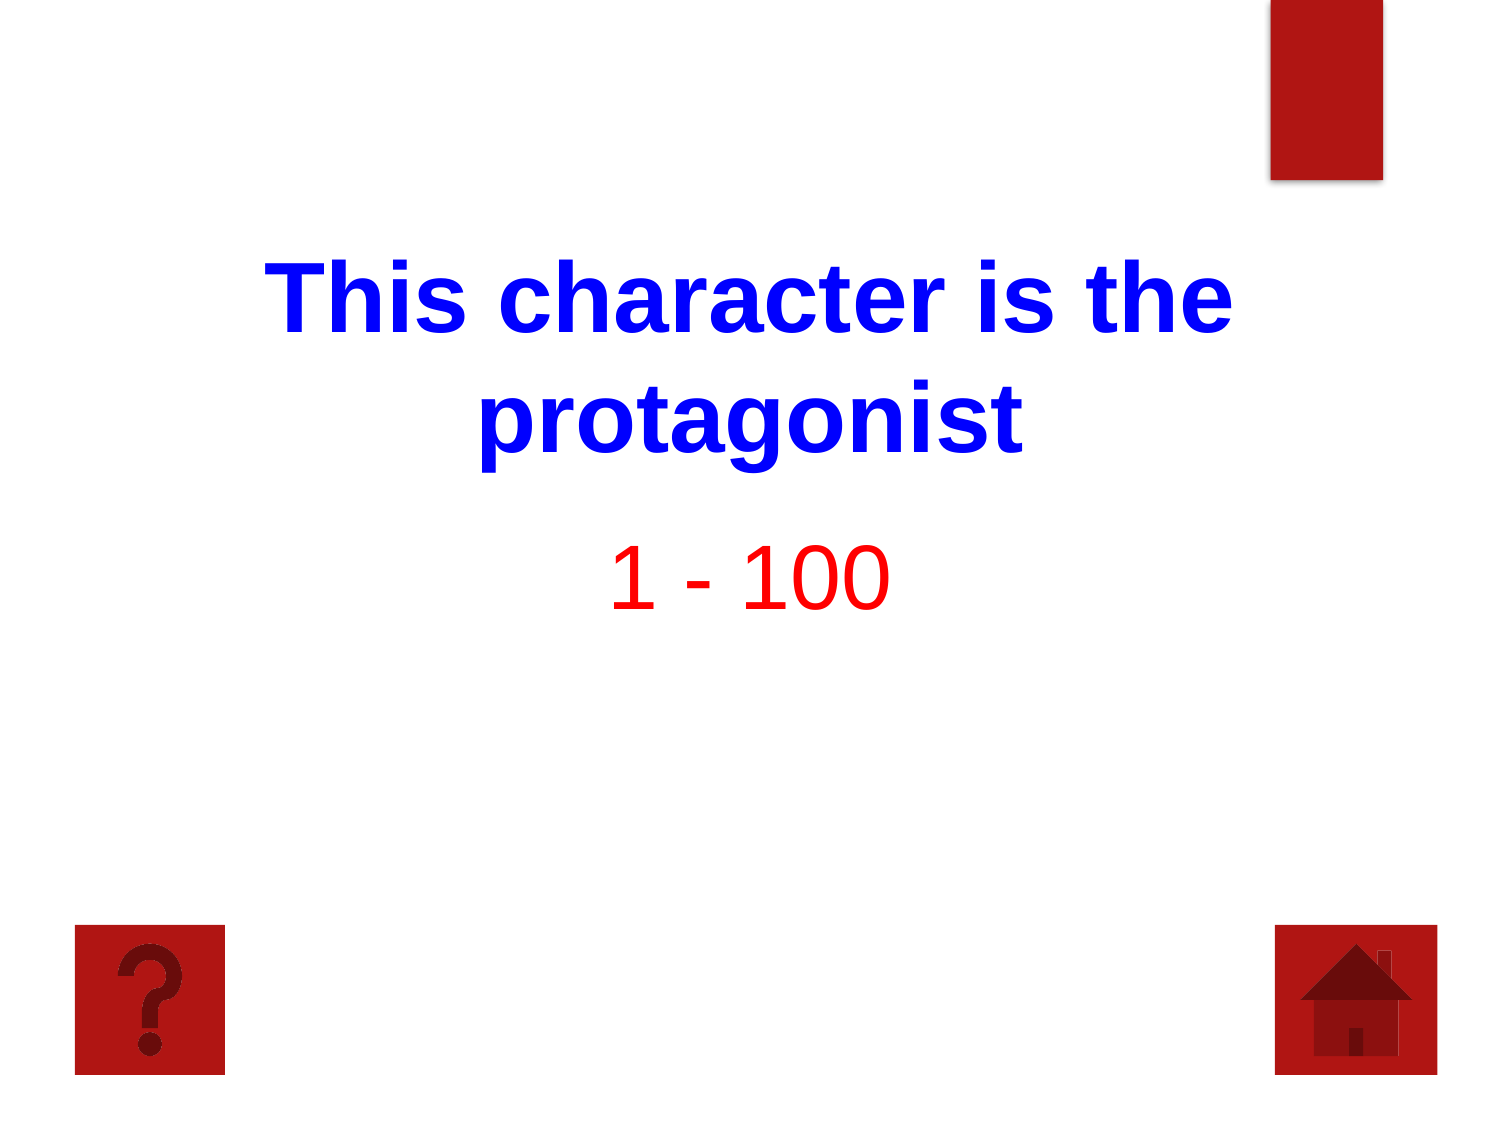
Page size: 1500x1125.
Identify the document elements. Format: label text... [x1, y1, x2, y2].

text_box [74, 924, 225, 1075]
text_box This character is the protagonist 1 - 100 [187, 224, 1313, 636]
text_box [1274, 924, 1438, 1075]
